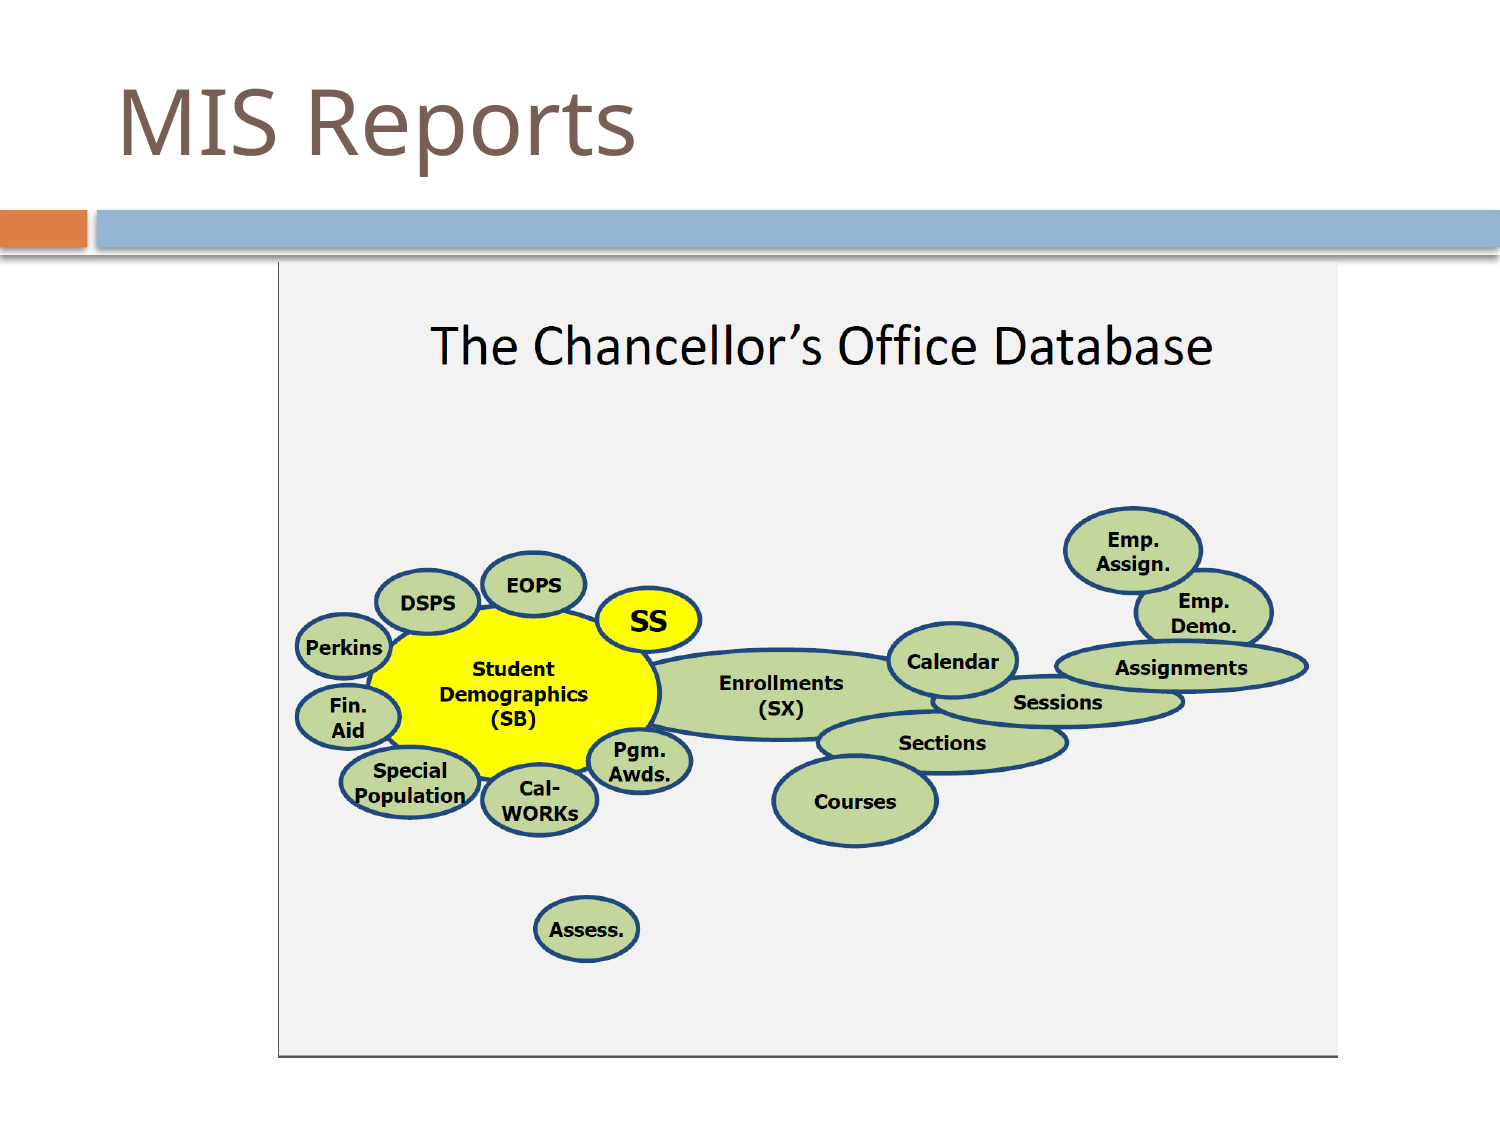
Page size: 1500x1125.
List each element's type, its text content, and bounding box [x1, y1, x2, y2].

title MIS Reports [100, 37, 1438, 200]
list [277, 262, 1338, 1059]
